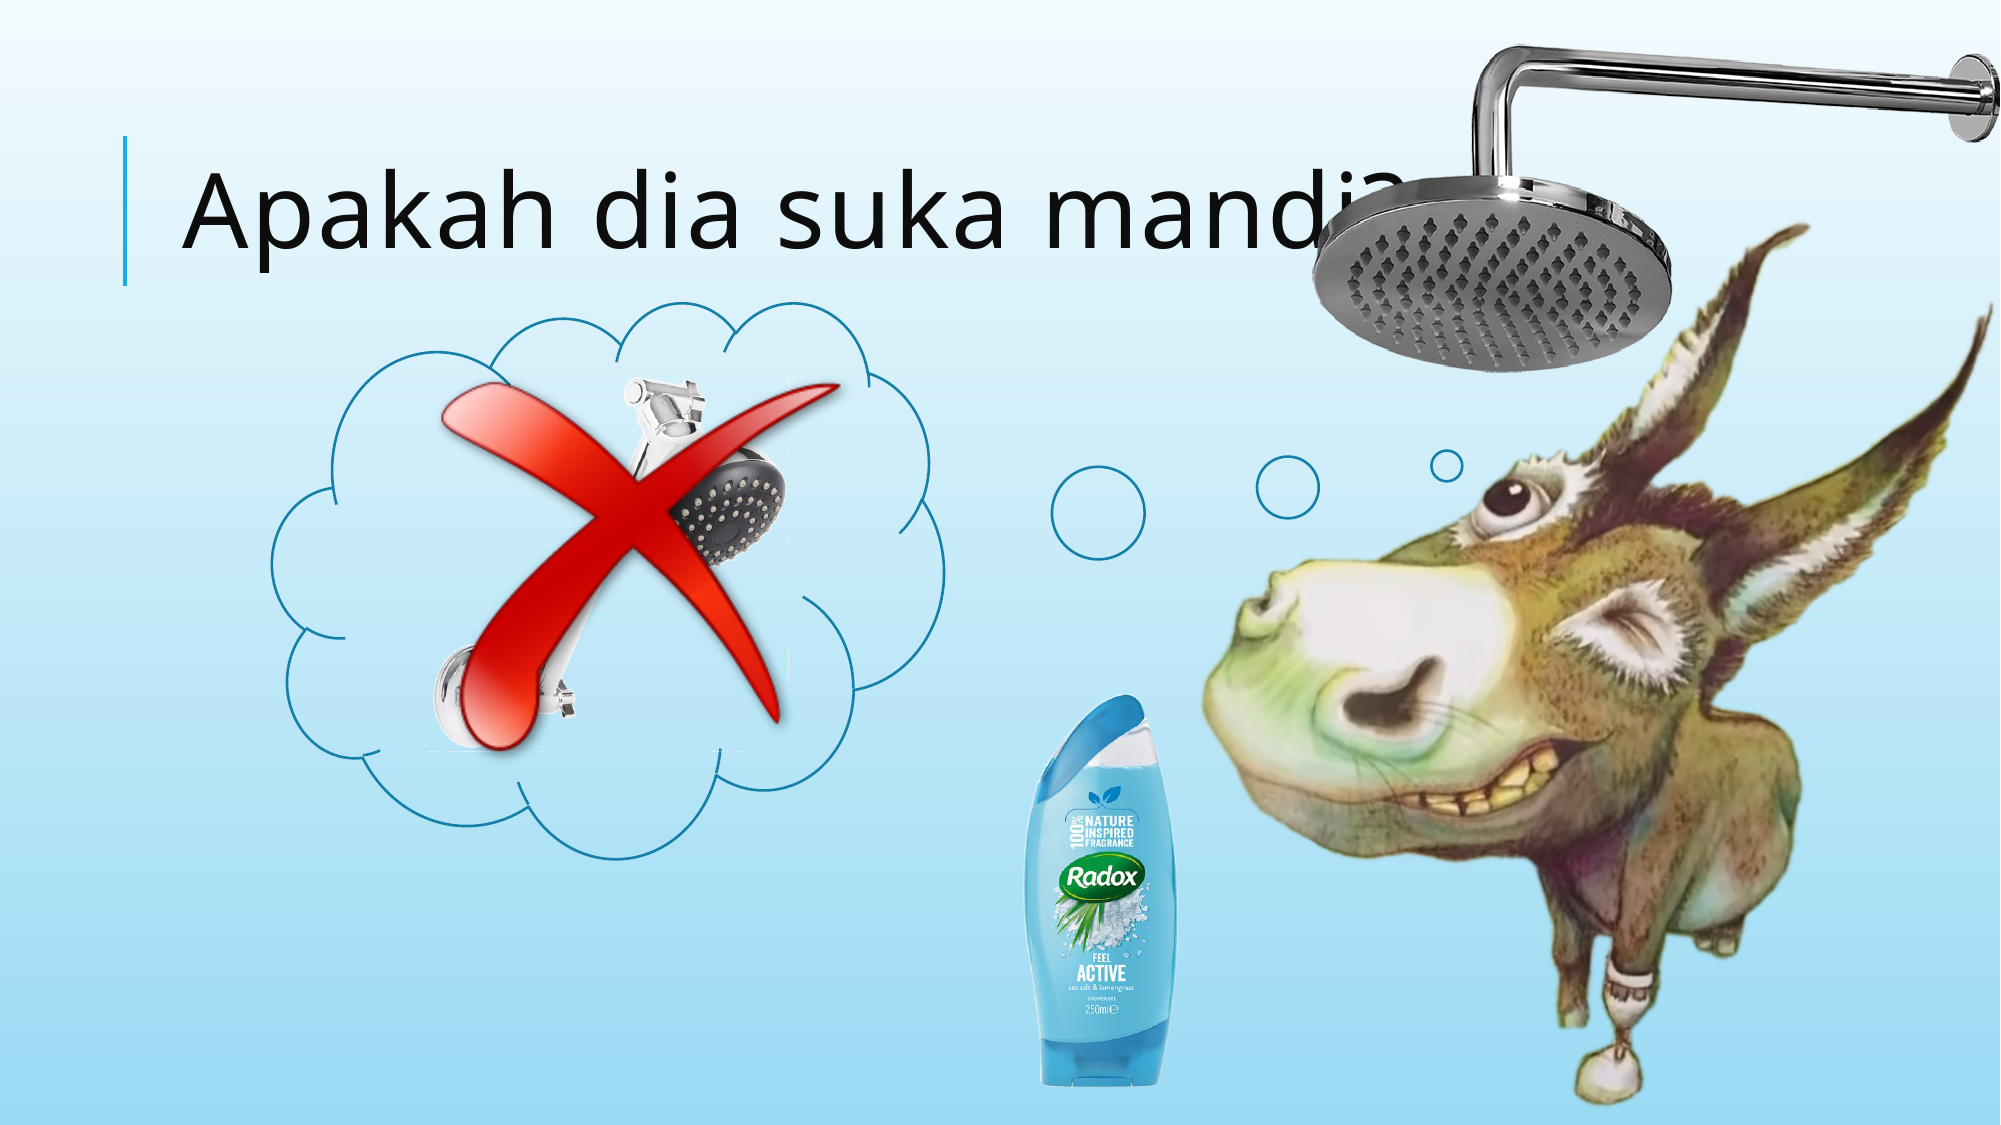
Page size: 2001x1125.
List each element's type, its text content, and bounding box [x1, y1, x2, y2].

title Apakah dia suka mandi? [168, 96, 1245, 342]
picture [903, 0, 2000, 1125]
picture [401, 330, 867, 795]
text_box [741, 302, 846, 325]
text_box [872, 373, 946, 687]
text_box [530, 317, 597, 325]
text_box [632, 301, 732, 325]
text_box [270, 360, 707, 861]
text_box [1050, 465, 1146, 561]
